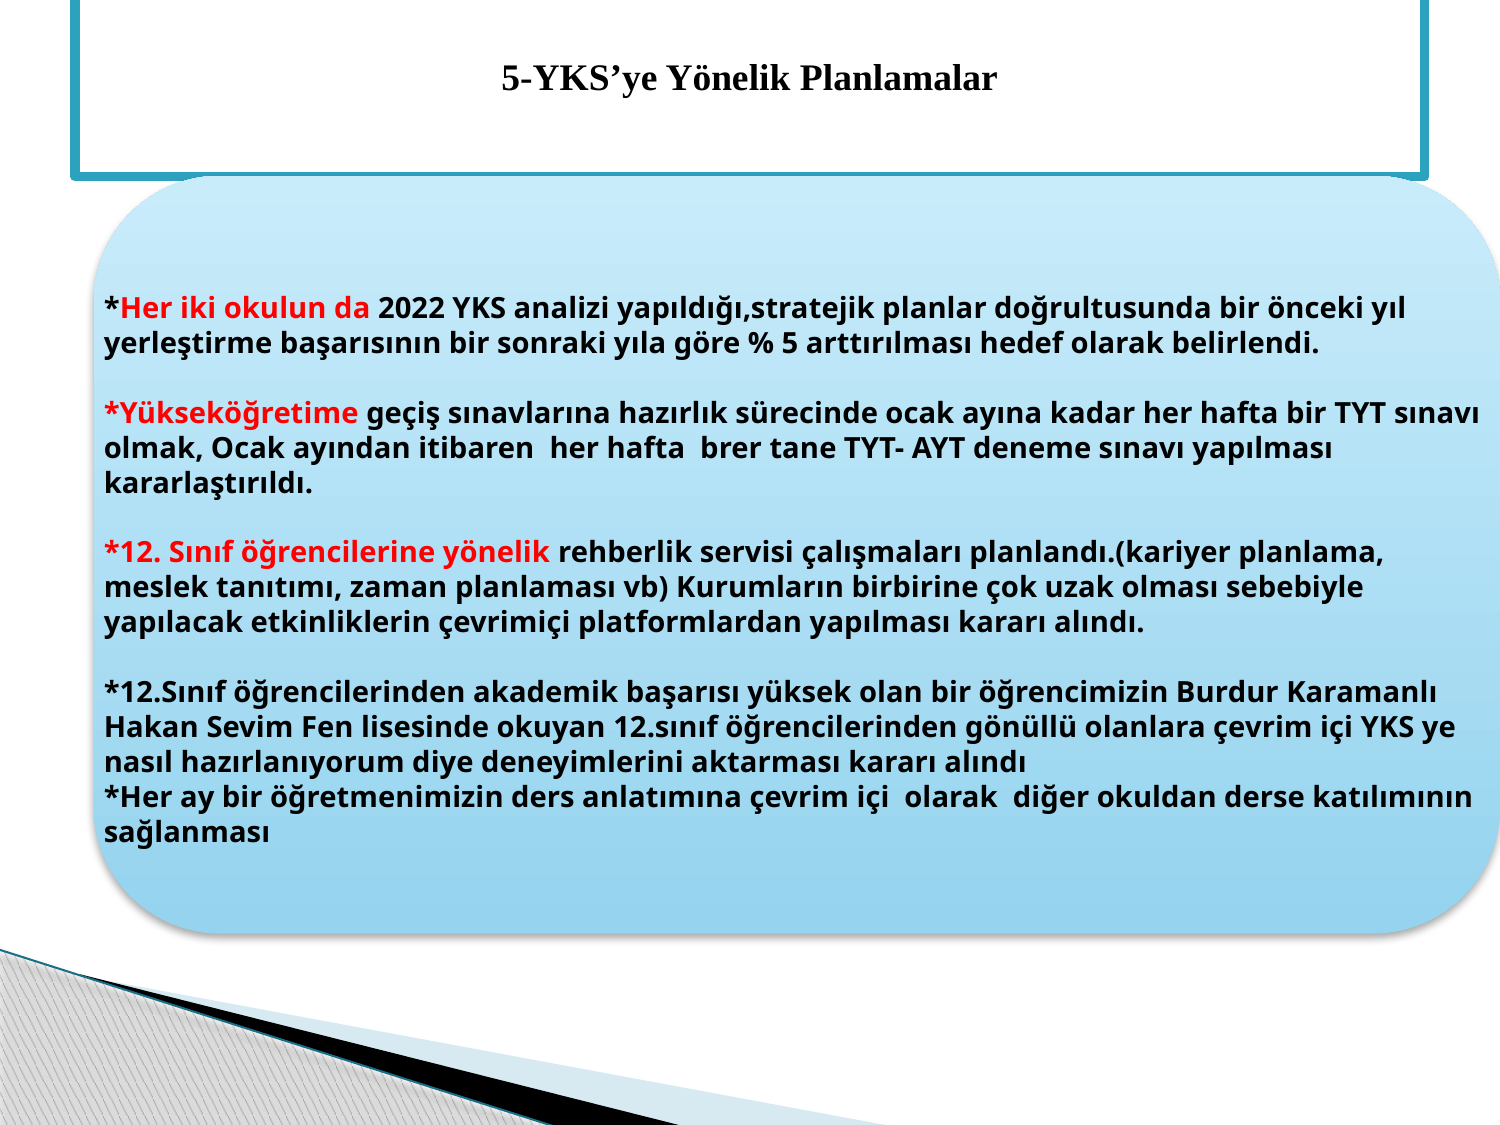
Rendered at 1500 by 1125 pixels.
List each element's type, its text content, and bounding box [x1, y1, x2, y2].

title 5-YKS’ye Yönelik Planlamalar [70, 0, 1429, 181]
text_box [93, 175, 1500, 1012]
